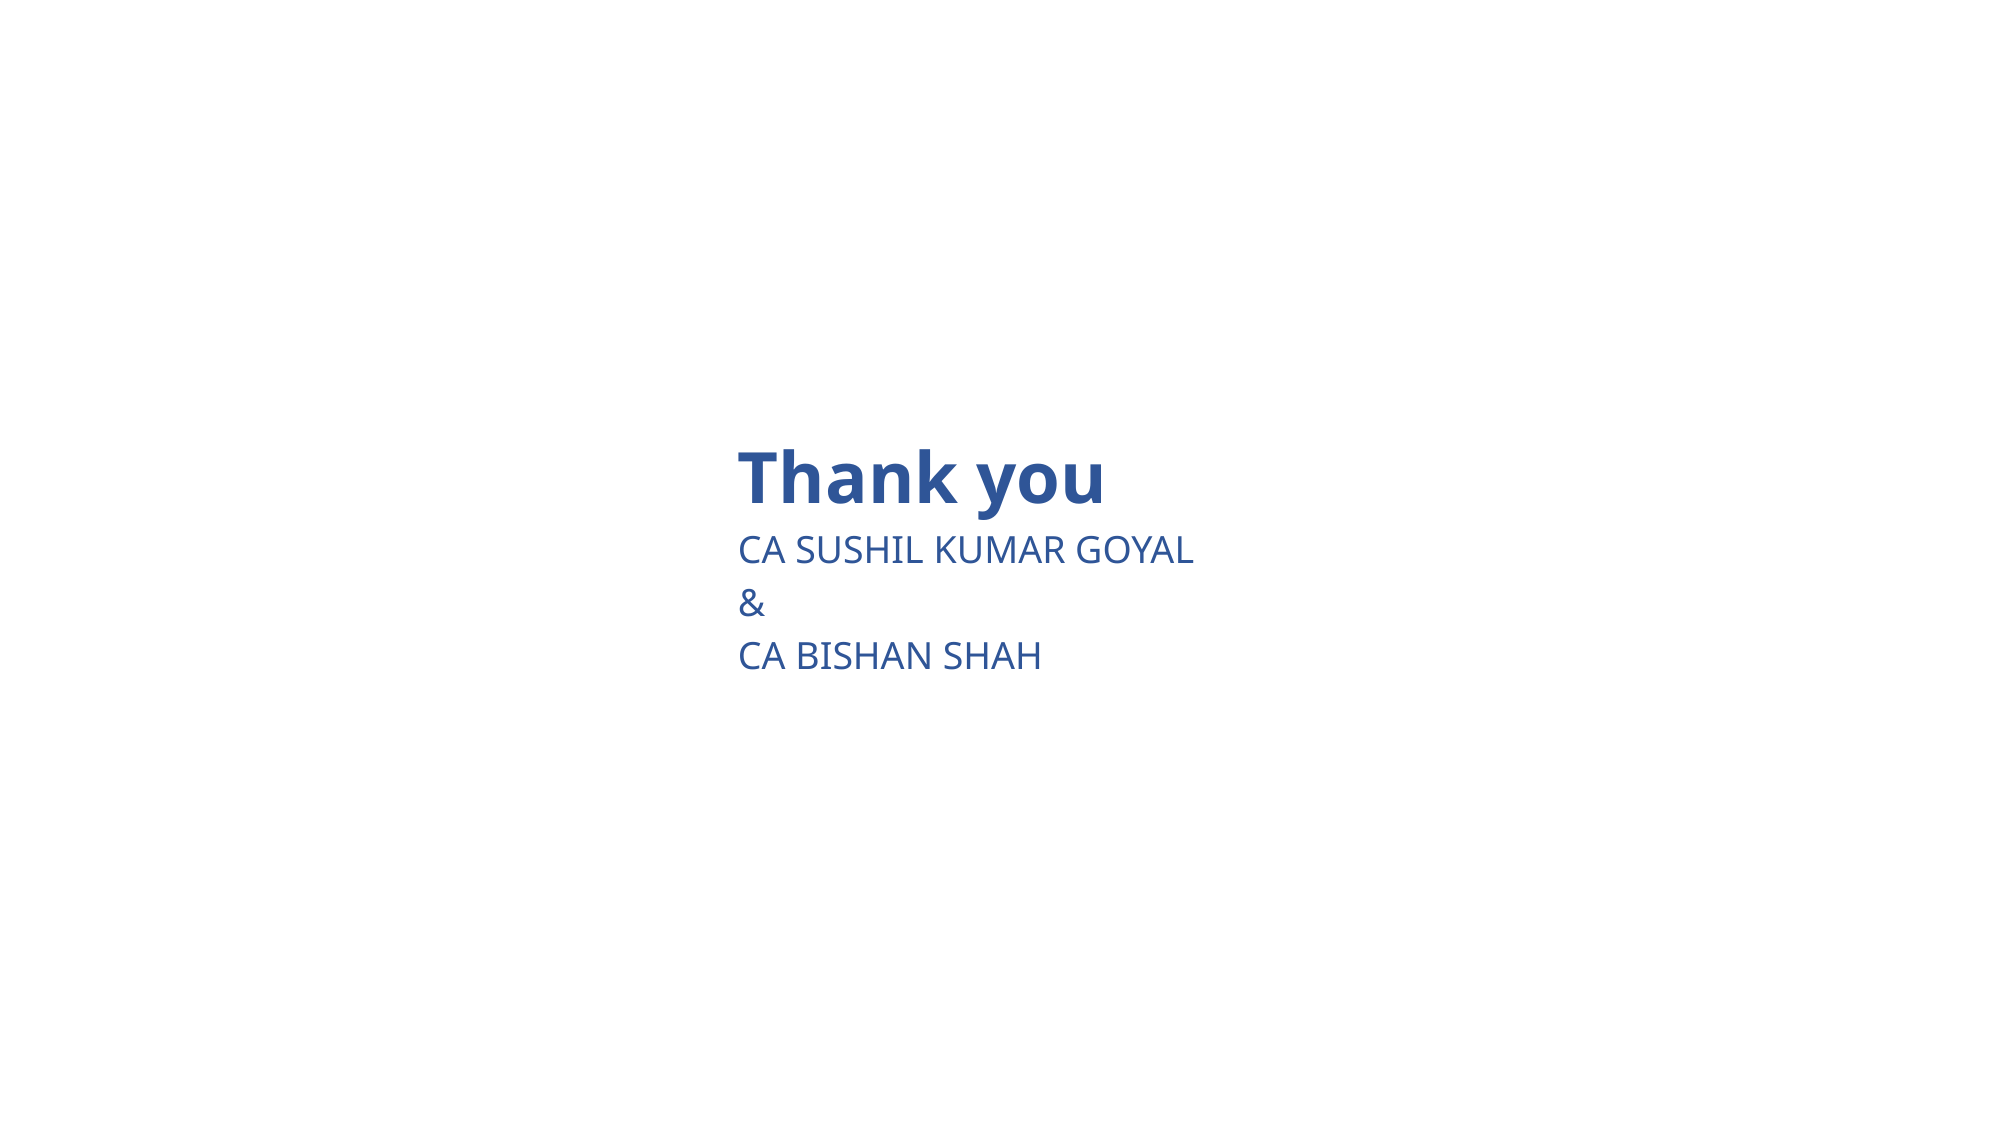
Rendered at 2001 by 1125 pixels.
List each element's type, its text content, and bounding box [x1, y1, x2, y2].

text_box Thank you CA SUSHIL KUMAR GOYAL & CA BISHAN SHAH [722, 337, 1833, 888]
